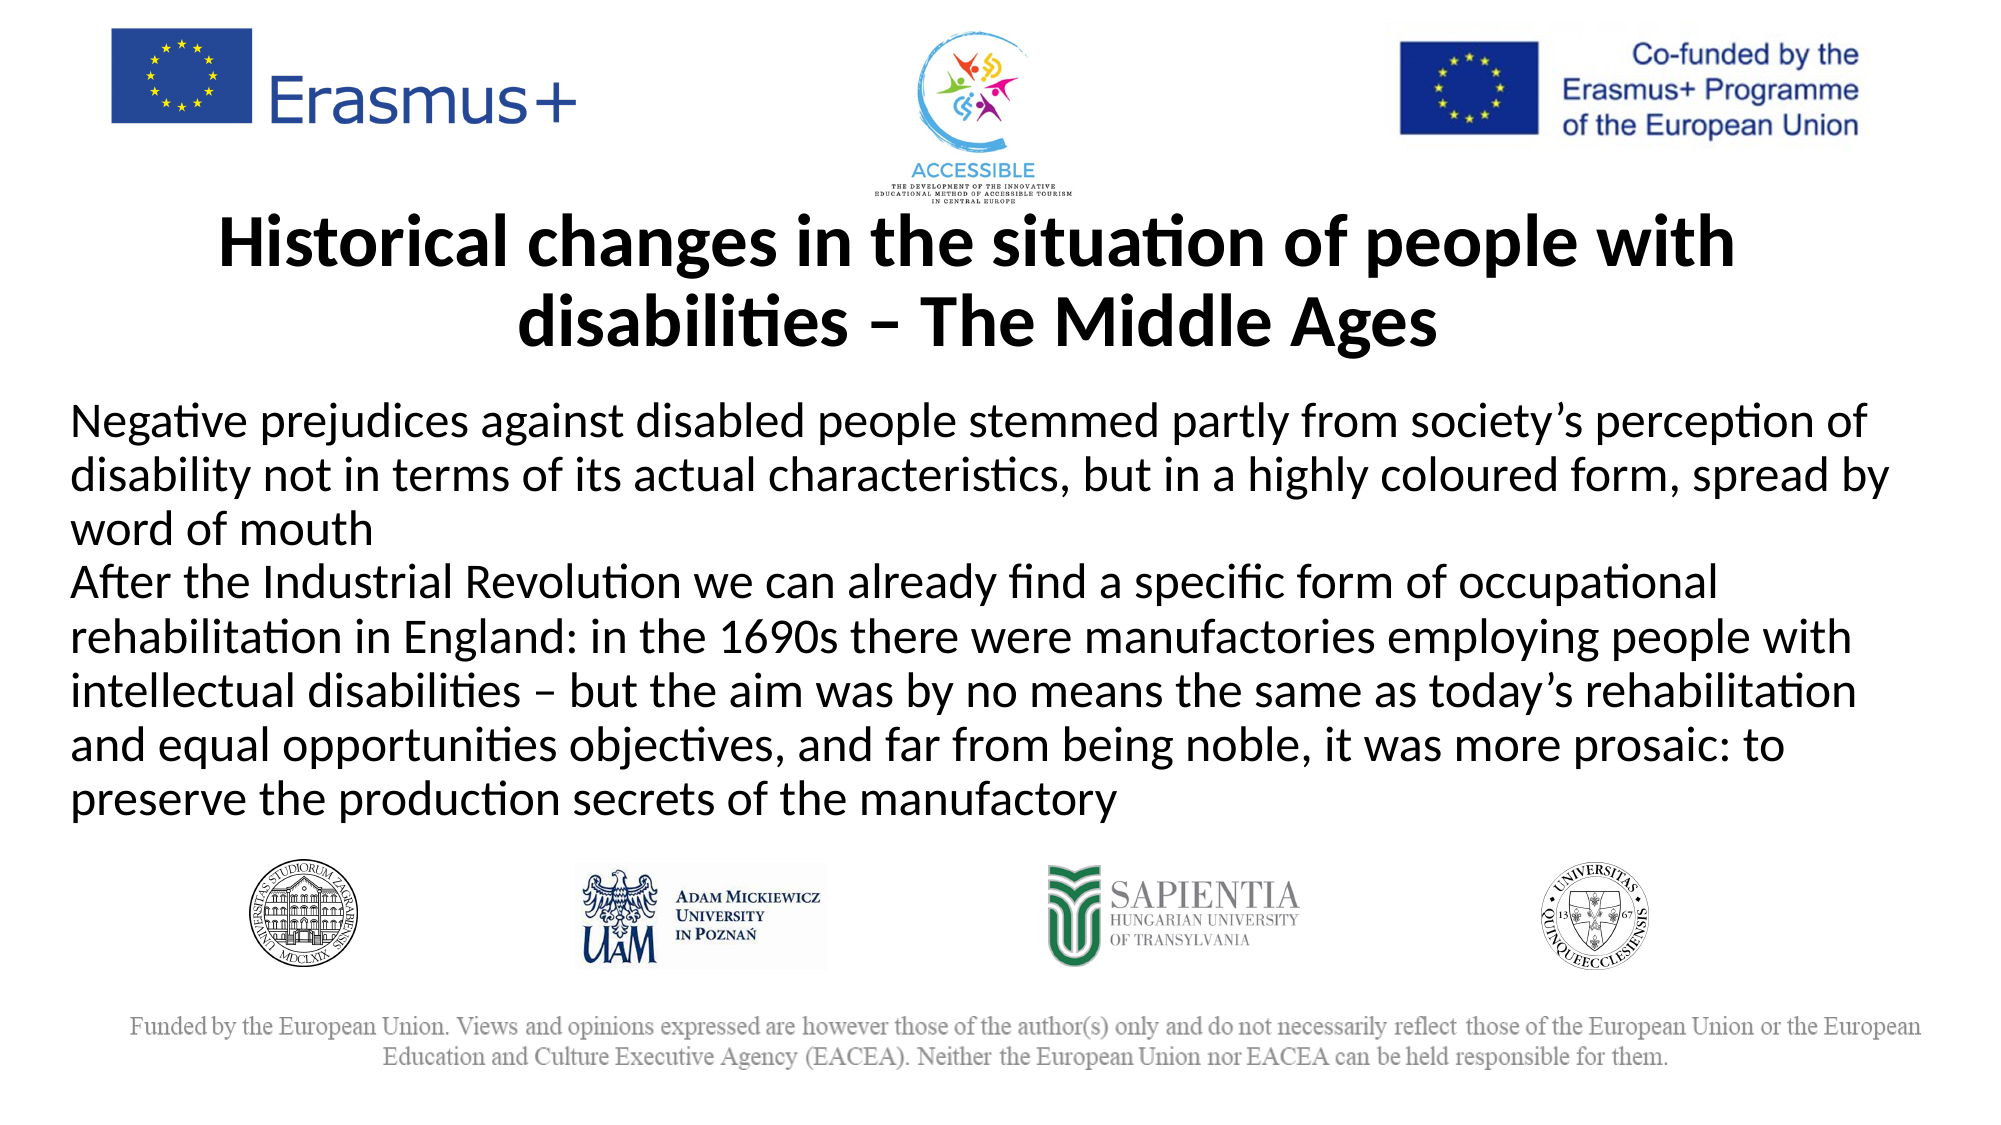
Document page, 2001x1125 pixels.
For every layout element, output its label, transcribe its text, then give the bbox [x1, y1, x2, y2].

text_box Historical changes in the situation of people with disabilities – The Middle Ages [55, 168, 1902, 371]
picture [249, 859, 358, 967]
title Negative prejudices against disabled people stemmed partly from society’s perception of disability not in terms of its actual characteristics, but in a highly coloured form, spread by word of mouth After the Industrial Revolution we can already find a specific form of occupational rehabilitation in England: in the 1690s there were manufactories employing people with intellectual disabilities – but the aim was by no means the same as today’s rehabilitation and equal opportunities objectives, and far from being noble, it was more prosaic: to preserve the production secrets of the manufactory [55, 385, 1917, 834]
picture [1385, 22, 1874, 154]
picture [575, 862, 827, 970]
picture [860, 3, 1086, 230]
picture [1048, 865, 1300, 967]
picture [1541, 862, 1649, 970]
picture [111, 28, 576, 124]
picture [111, 1002, 1942, 1087]
